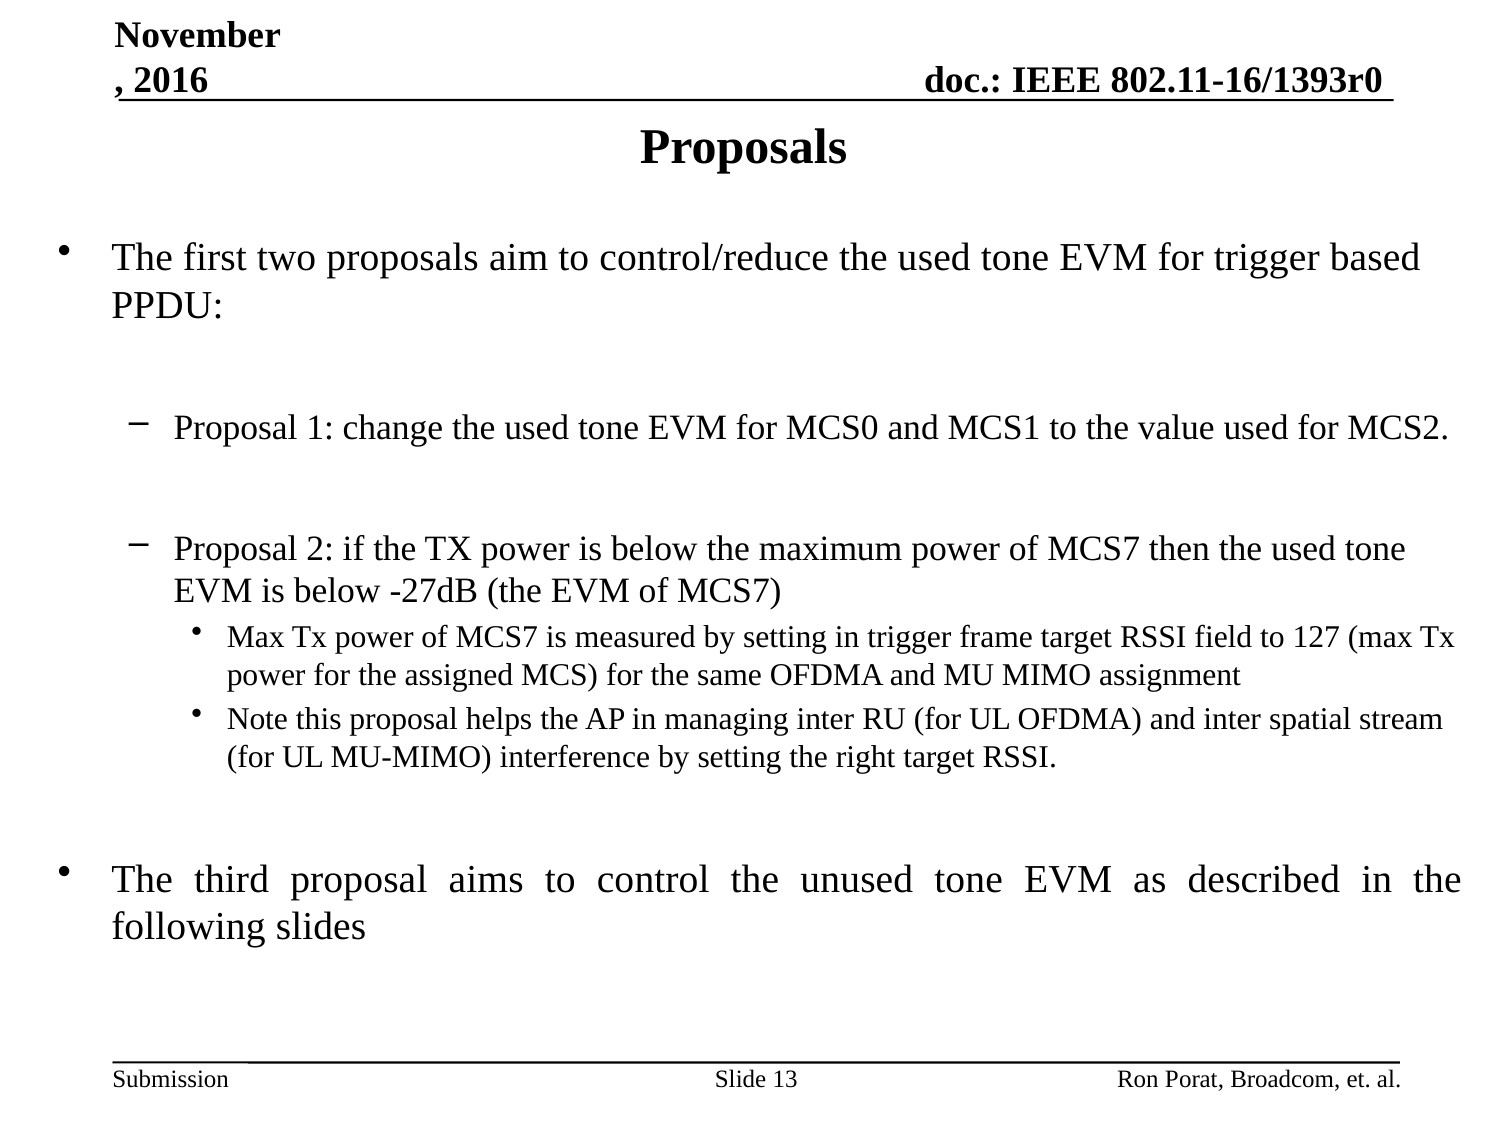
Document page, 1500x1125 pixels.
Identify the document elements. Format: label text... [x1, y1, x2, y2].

title Proposals [112, 112, 1388, 176]
slide_number Slide 13 [712, 1061, 800, 1093]
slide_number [114, 54, 281, 101]
footer Ron Porat, Broadcom, et. al. [1113, 1061, 1402, 1093]
list The first two proposals aim to control/reduce the used tone EVM for trigger based PPDU: Proposal 1: change the used tone EVM for MCS0 and MCS1 to the value used for MCS2. Proposal 2: if the TX power is below the maximum power of MCS7 then the used tone EVM is below -27dB (the EVM of MCS7) Max Tx power of MCS7 is measured by setting in trigger frame target RSSI field to 127 (max Tx power for the assigned MCS) for the same OFDMA and MU MIMO assignment Note this proposal helps the AP in managing inter RU (for UL OFDMA) and inter spatial stream (for UL MU-MIMO) interference by setting the right target RSSI. The third proposal aims to control the unused tone EVM as described in the following slides [42, 223, 1481, 1001]
